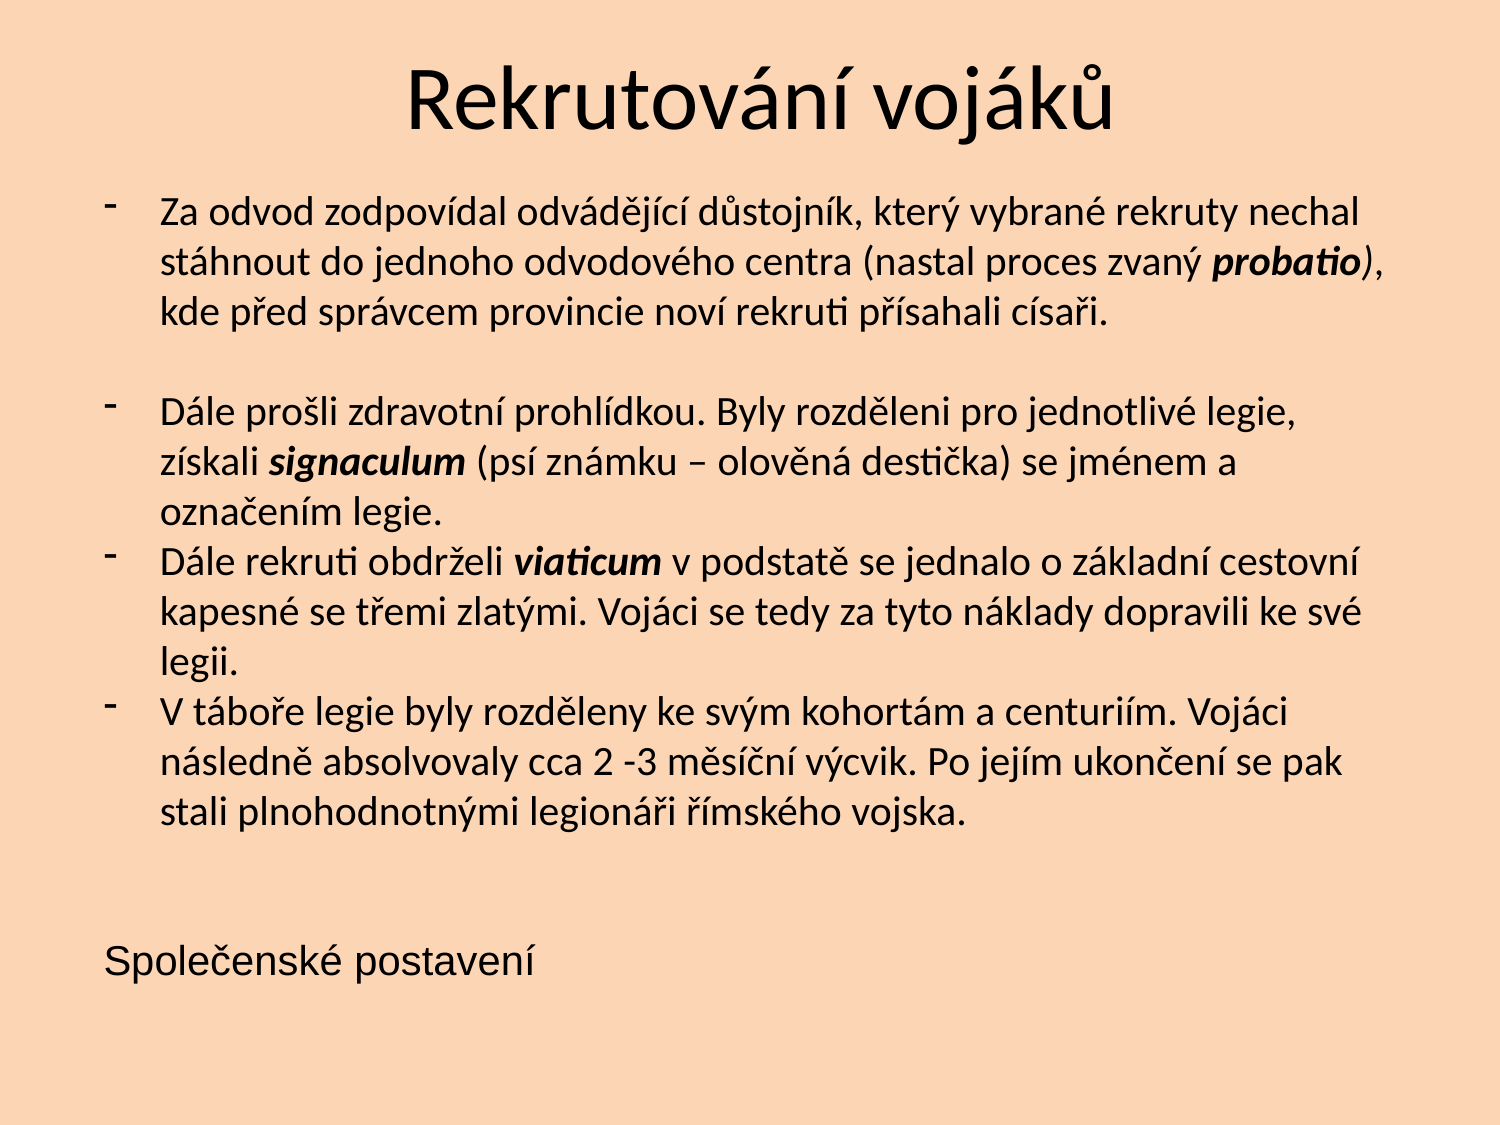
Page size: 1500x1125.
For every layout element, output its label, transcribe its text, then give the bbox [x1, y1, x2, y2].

text_box Za odvod zodpovídal odvádějící důstojník, který vybrané rekruty nechal stáhnout do jednoho odvodového centra (nastal proces zvaný probatio), kde před správcem provincie noví rekruti přísahali císaři. Dále prošli zdravotní prohlídkou. Byly rozděleni pro jednotlivé legie, získali signaculum (psí známku – olověná destička) se jménem a označením legie. Dále rekruti obdrželi viaticum v podstatě se jednalo o základní cestovní kapesné se třemi zlatými. Vojáci se tedy za tyto náklady dopravili ke své legii. V táboře legie byly rozděleny ke svým kohortám a centuriím. Vojáci následně absolvovaly cca 2 -3 měsíční výcvik. Po jejím ukončení se pak stali plnohodnotnými legionáři římského vojska. Společenské postavení [88, 126, 1406, 992]
title Rekrutování vojáků [123, 0, 1399, 126]
